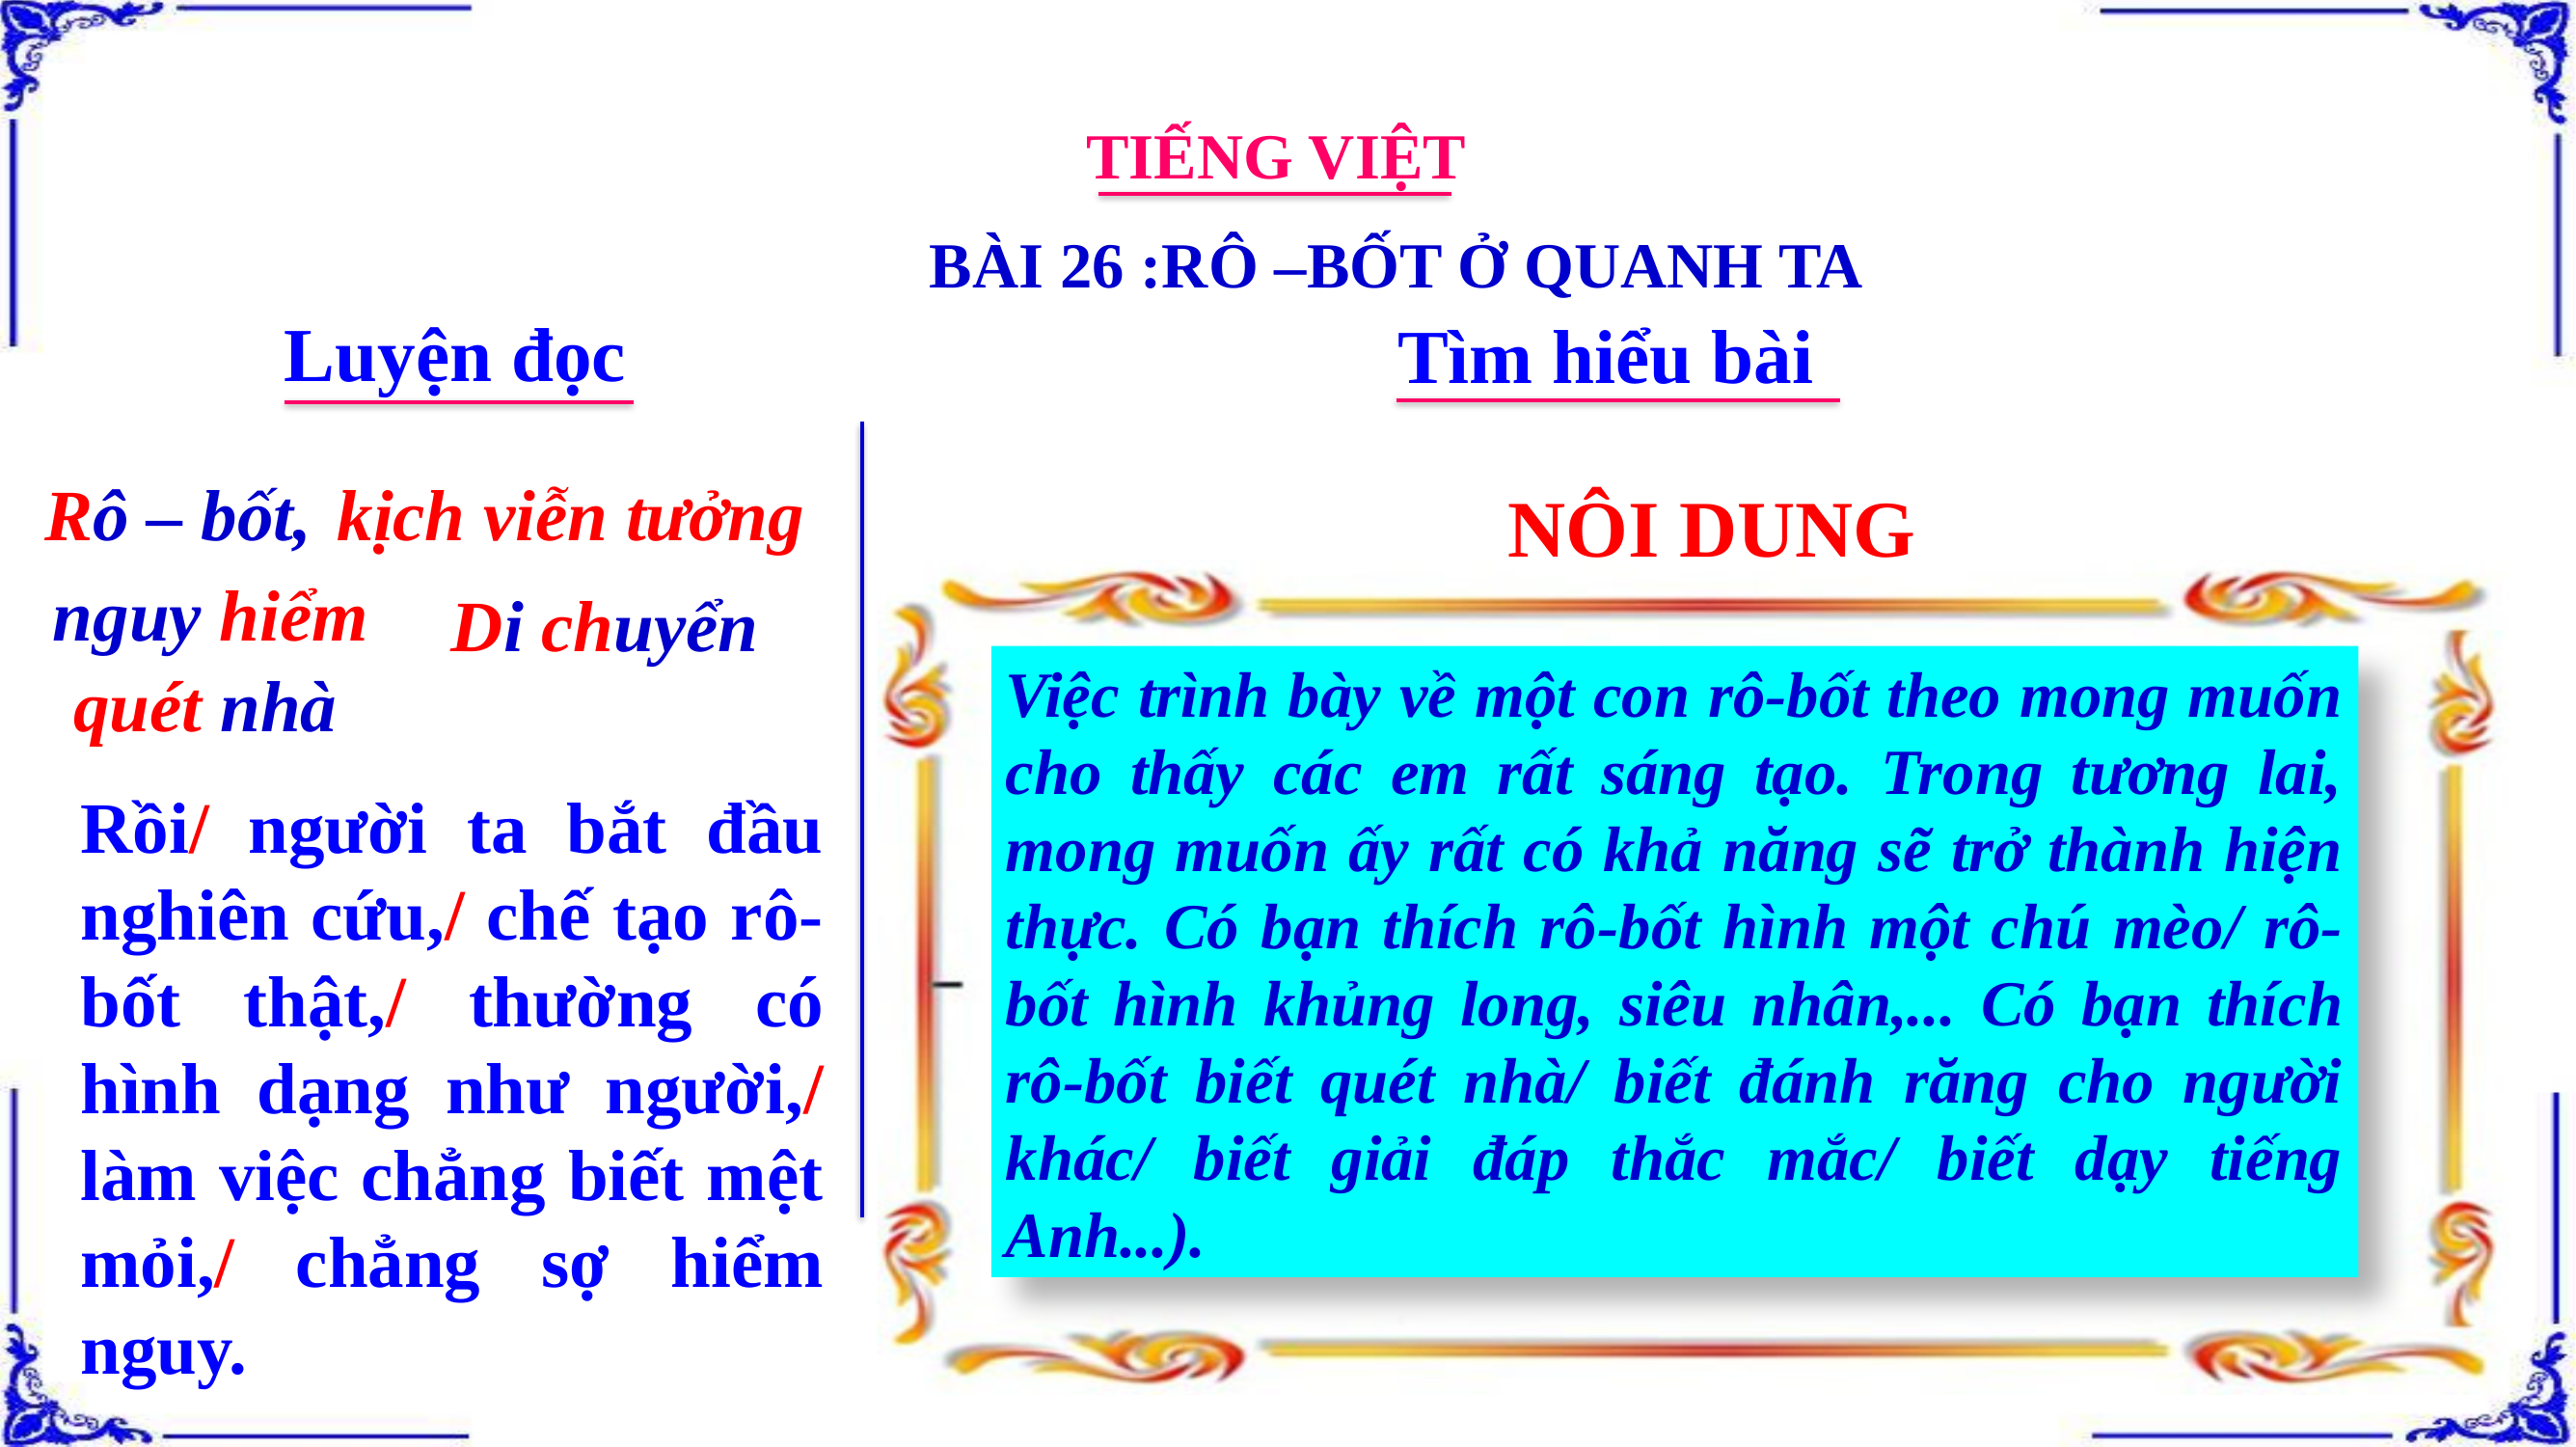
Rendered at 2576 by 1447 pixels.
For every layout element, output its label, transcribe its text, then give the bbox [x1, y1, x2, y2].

text_box Di chuyển [436, 572, 796, 674]
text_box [877, 559, 2509, 1395]
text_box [1384, 301, 1841, 406]
text_box Rồi/ người ta bắt đầu nghiên cứu,/ chế tạo rô-bốt thật,/ thường có hình dạng như người,/ làm việc chẳng biết mệt mỏi,/ chẳng sợ hiểm nguy. [66, 773, 838, 1396]
text_box quét nhà [59, 651, 681, 753]
picture [0, 0, 2576, 1447]
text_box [271, 298, 639, 403]
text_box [1070, 107, 1483, 201]
text_box NỘI DUNG [1384, 469, 2040, 558]
text_box nguy hiểm [39, 560, 594, 663]
text_box kịch viễn tưởng [322, 461, 827, 562]
text_box Rô – bốt, [30, 461, 322, 563]
text_box BÀI 26 :RÔ –BỐT Ở QUANH TA [901, 212, 1892, 313]
